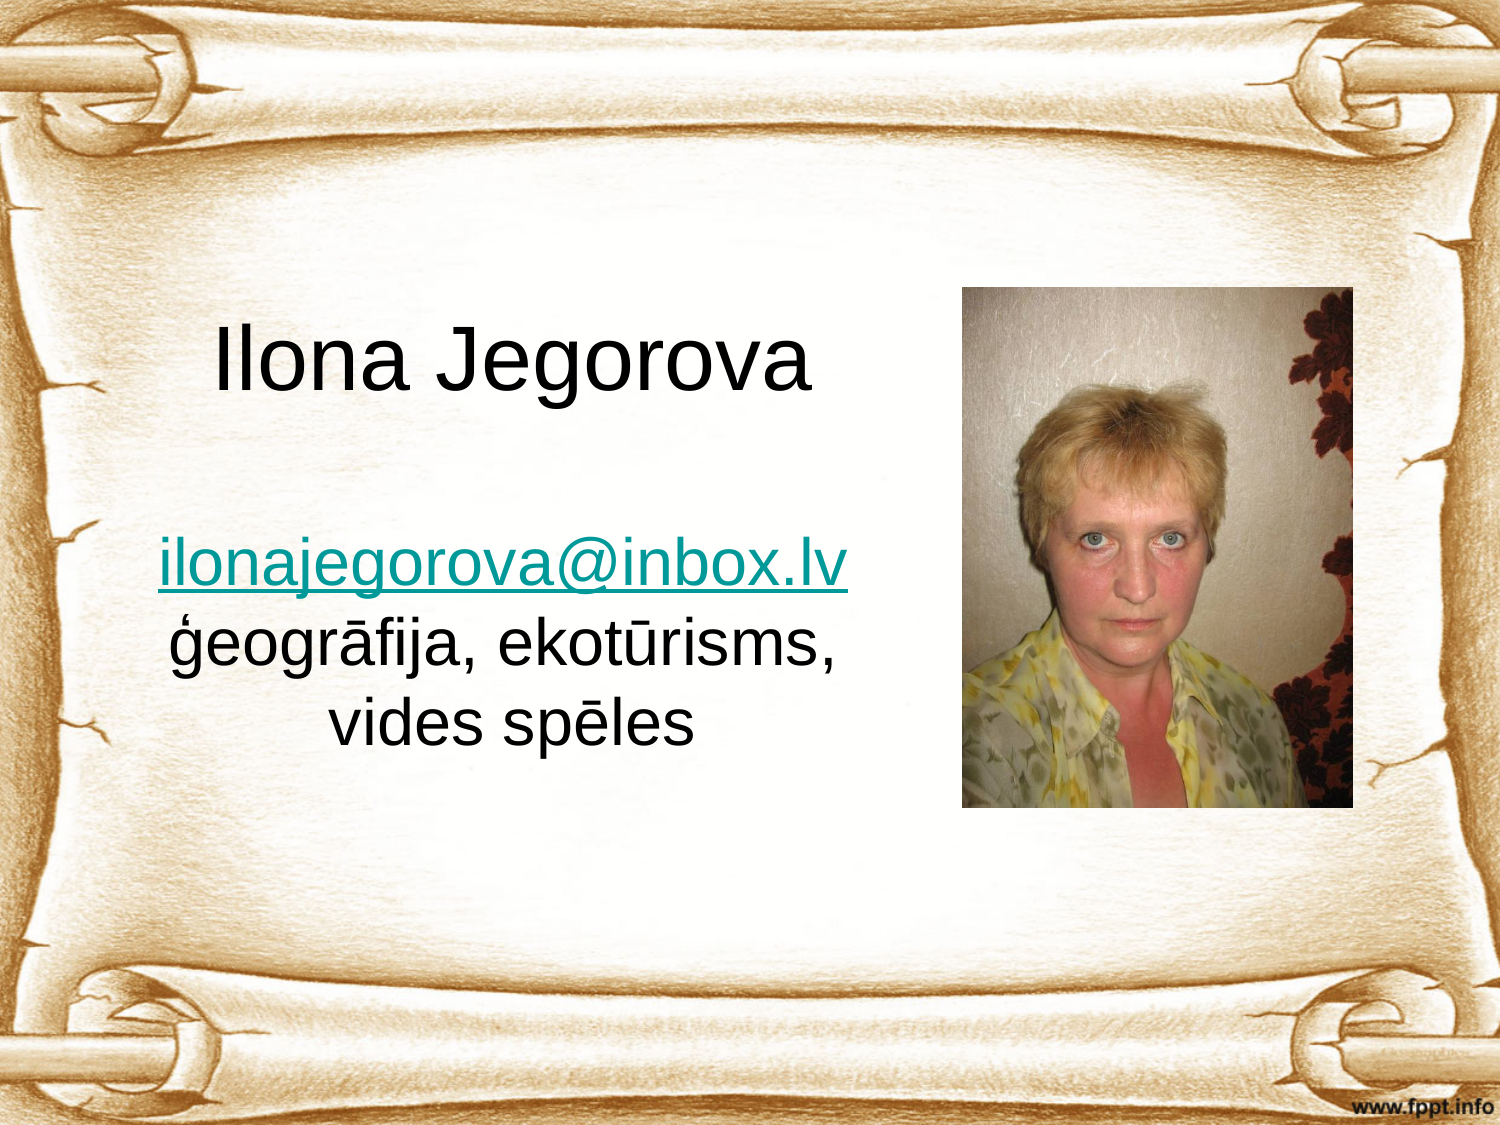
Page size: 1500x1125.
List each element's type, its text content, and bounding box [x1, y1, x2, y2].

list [962, 287, 1353, 808]
picture [0, 0, 1500, 1125]
title Ilona Jegorova ilonajegorova@inbox.lv ģeogrāfija, ekotūrisms, vides spēles [62, 49, 963, 788]
